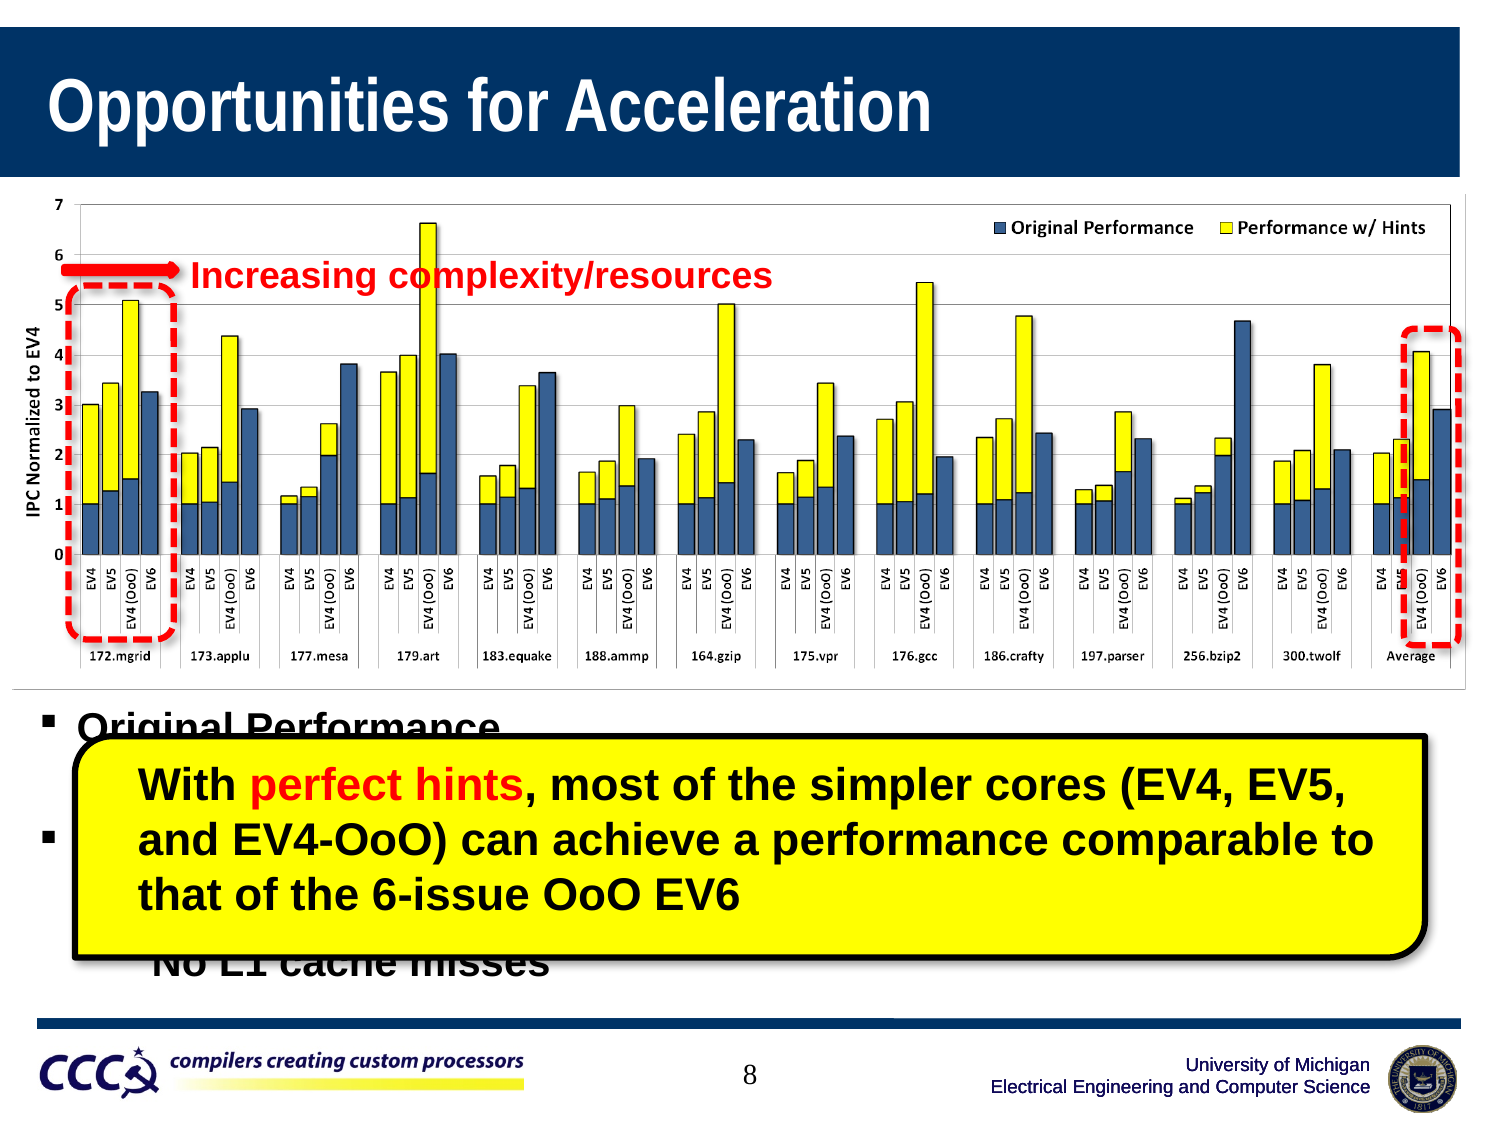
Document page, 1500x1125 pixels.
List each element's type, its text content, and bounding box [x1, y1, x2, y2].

text_box With perfect hints, most of the simpler cores (EV4, EV5, and EV4-OoO) can achieve a performance comparable to that of the 6-issue OoO EV6 [74, 736, 1425, 958]
text_box Original Performance IPC of different Alpha microprocessors (normalized to an EV4) Performance w/ Hints Perfect branch prediction No L1 cache misses [24, 693, 1476, 995]
picture [11, 193, 1466, 691]
slide_number 8 [593, 1047, 907, 1123]
picture [37, 1046, 524, 1102]
text_box Opportunities for Acceleration [33, 29, 1309, 175]
